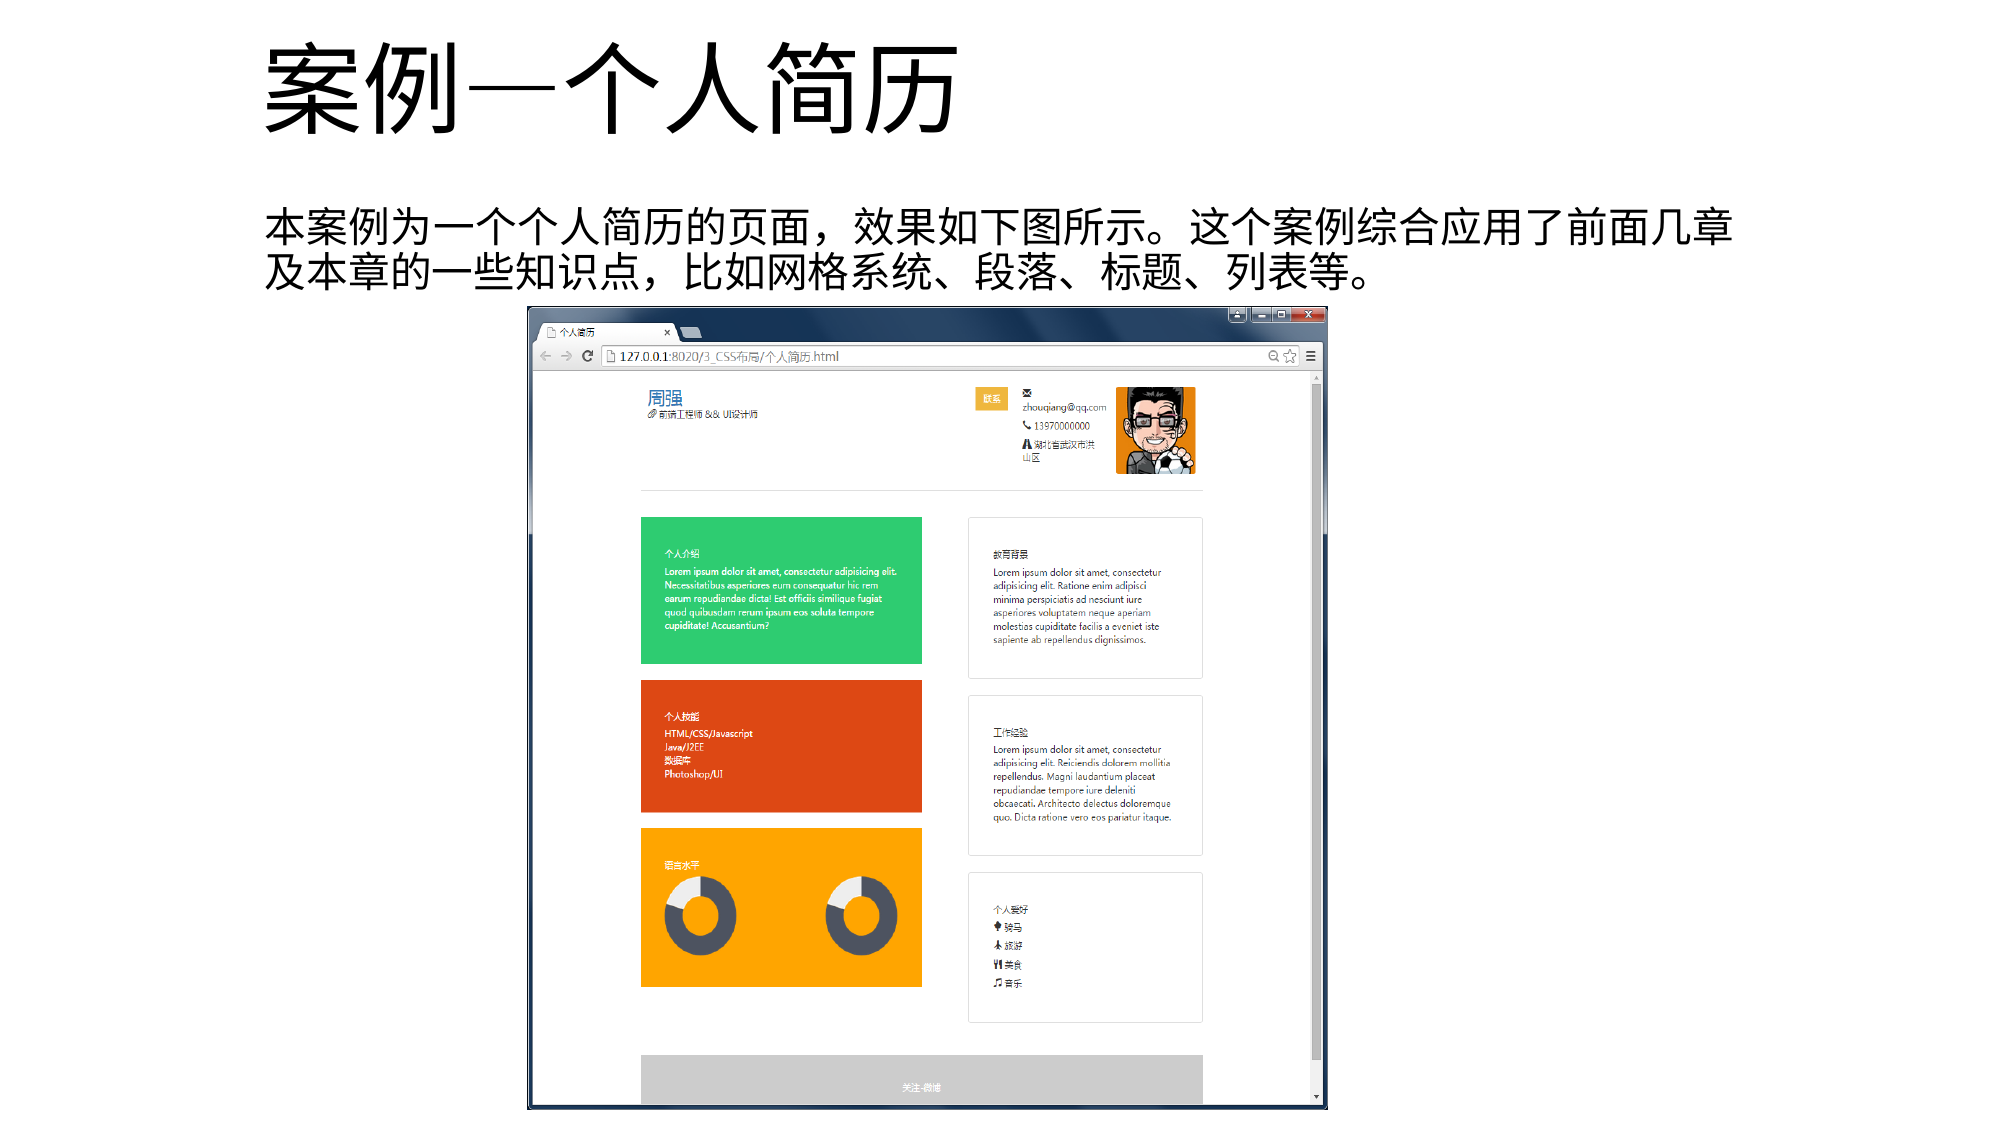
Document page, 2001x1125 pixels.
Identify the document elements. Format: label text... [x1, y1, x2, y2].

list 本案例为一个个人简历的页面，效果如下图所示。这个案例综合应用了前面几章及本章的一些知识点，比如网格系统、段落、标题、列表等。 [249, 199, 1750, 472]
title 案例—个人简历 [201, 0, 1702, 200]
picture [527, 306, 1328, 1110]
